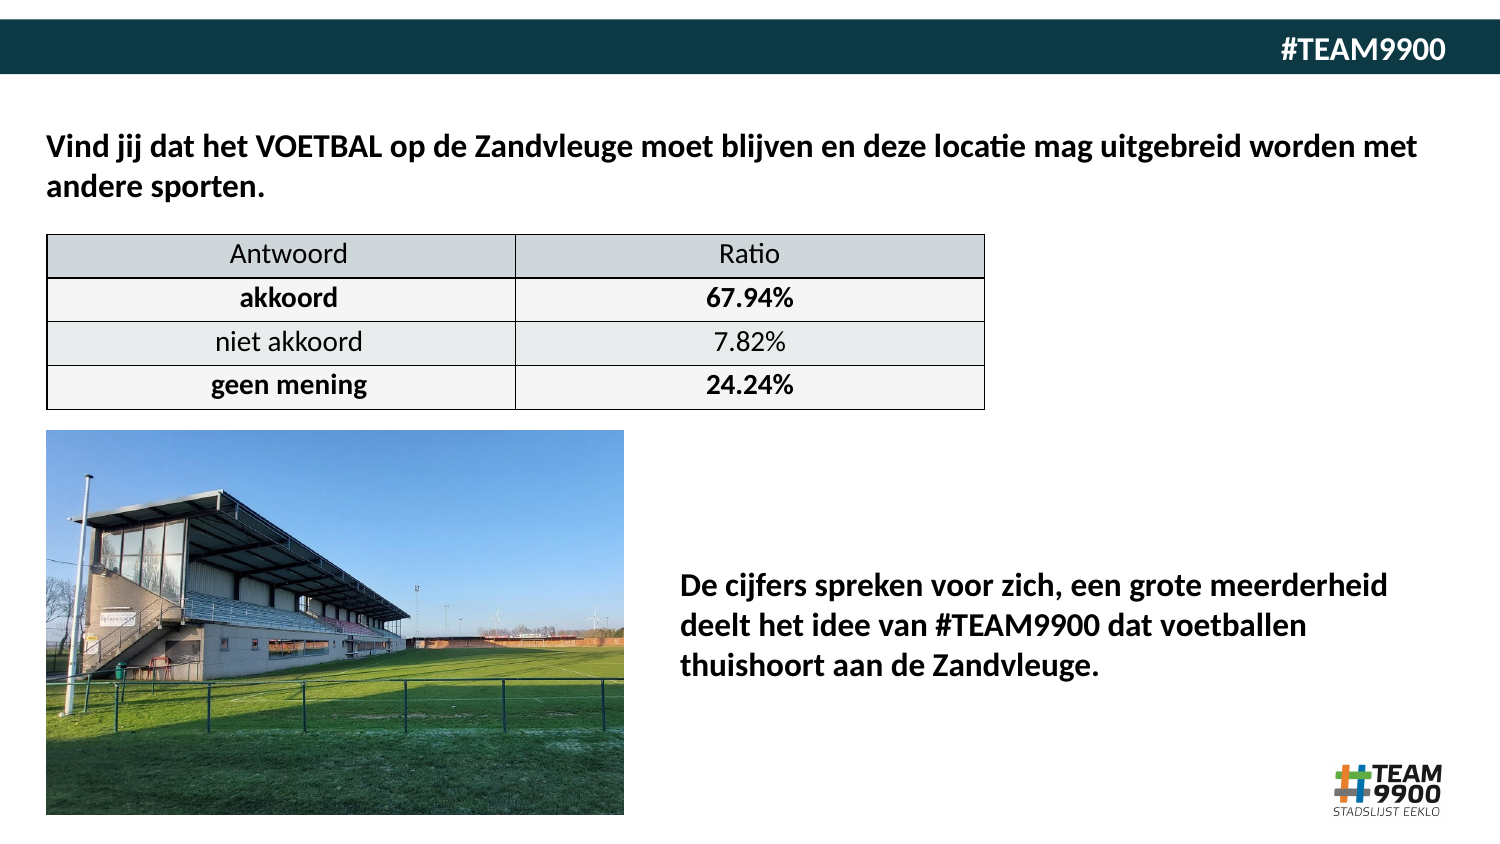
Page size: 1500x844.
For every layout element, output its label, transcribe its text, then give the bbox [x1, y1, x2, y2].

table_cell geen mening [48, 366, 515, 409]
picture [1329, 758, 1446, 825]
table_cell 67.94% [516, 279, 984, 321]
text_box De cijfers spreken voor zich, een grote meerderheid deelt het idee van #TEAM9900 dat voetballen thuishoort aan de Zandvleuge. [665, 547, 1416, 698]
picture [46, 430, 624, 816]
table_cell 7.82% [516, 322, 984, 365]
table_cell akkoord [48, 279, 515, 321]
table_header Antwoord [48, 235, 515, 277]
table_cell 24.24% [516, 366, 984, 409]
text_box Vind jij dat het VOETBAL op de Zandvleuge moet blijven en deze locatie mag uitgebreid worden met andere sporten. [31, 117, 1469, 212]
table_cell niet akkoord [48, 322, 515, 365]
table_header Ratio [516, 235, 984, 277]
